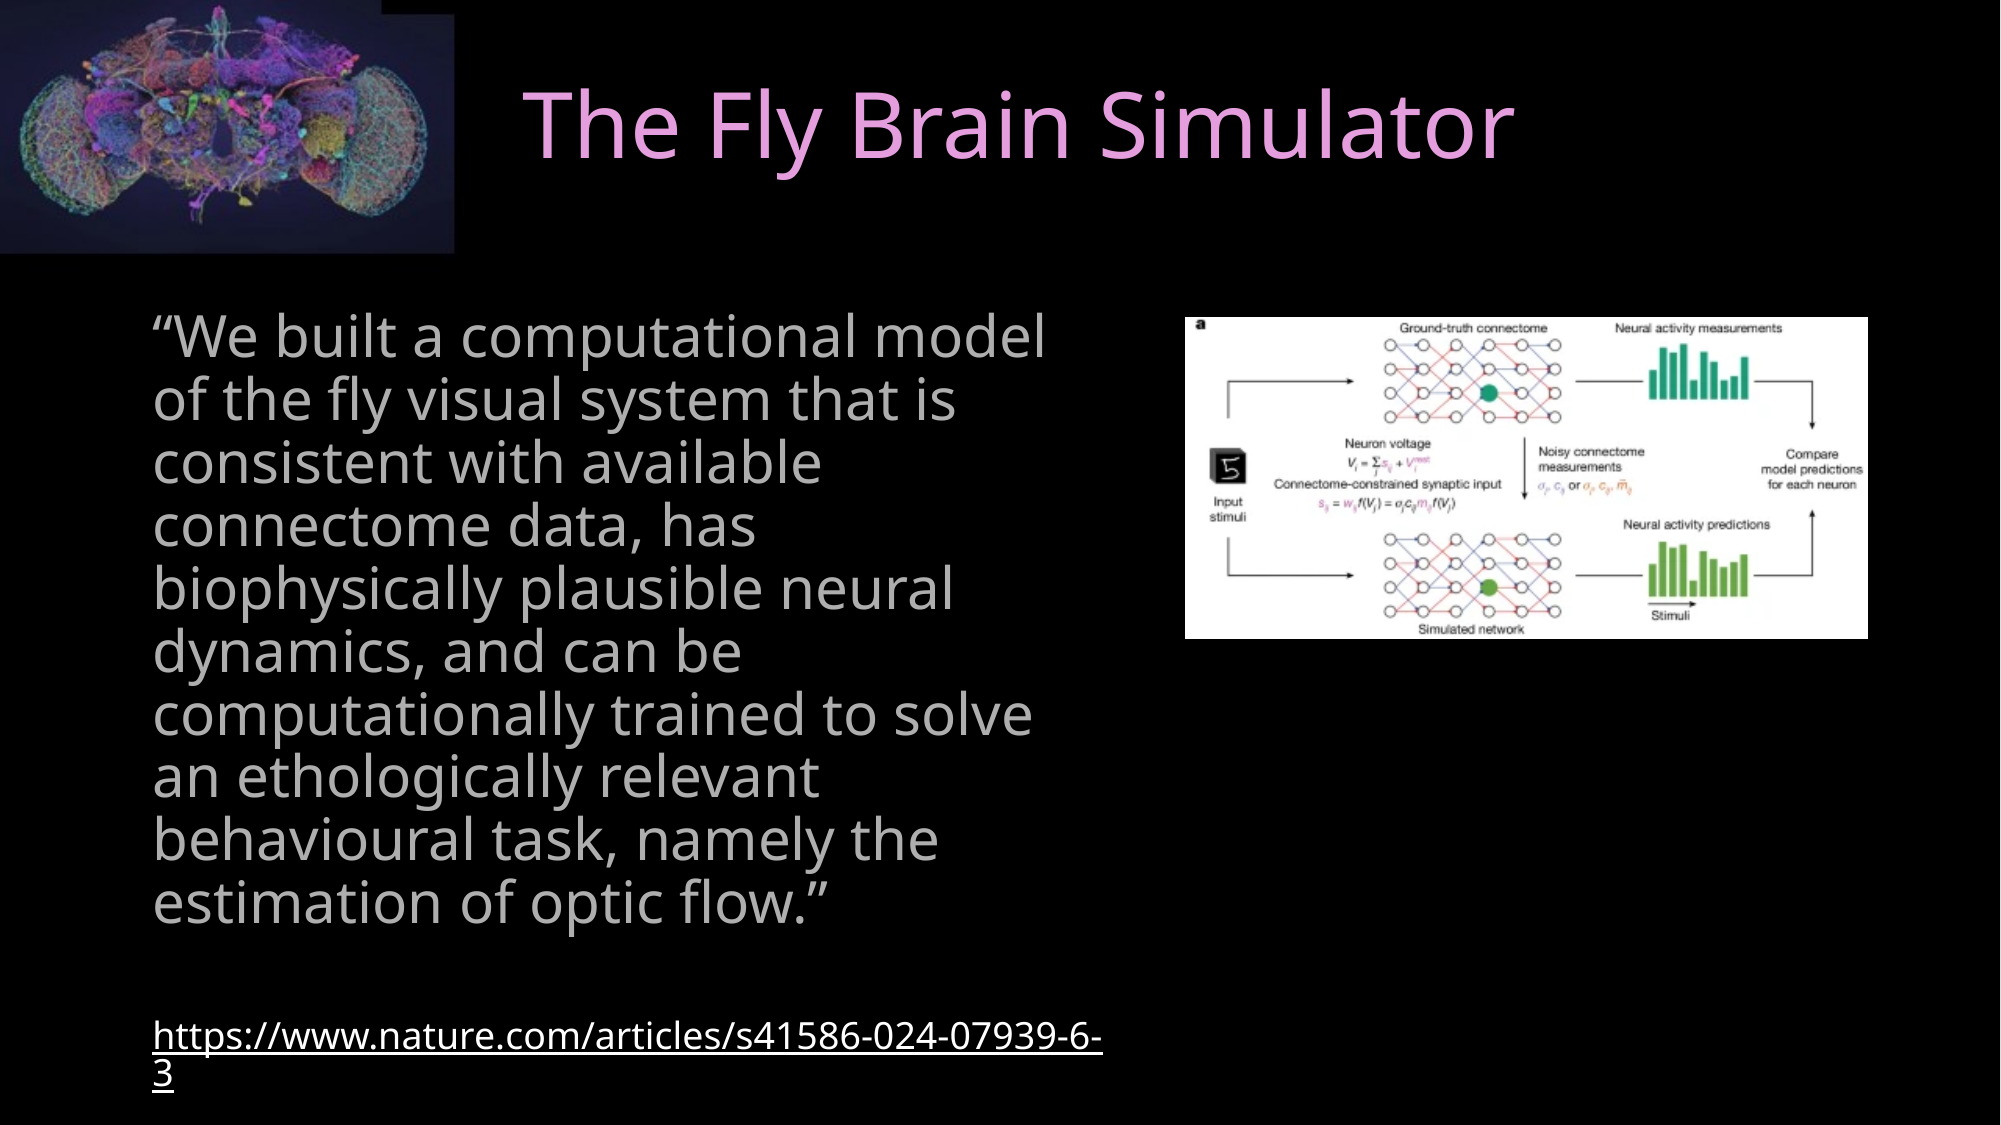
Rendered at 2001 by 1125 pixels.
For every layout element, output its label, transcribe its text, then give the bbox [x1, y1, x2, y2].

picture [0, 0, 2001, 1125]
title The Fly Brain Simulator [507, 59, 1863, 199]
list “We built a computational model of the fly visual system that is consistent with available connectome data, has biophysically plausible neural dynamics, and can be computationally trained to solve an ethologically relevant behavioural task, namely the estimation of optic flow.” [137, 299, 1094, 1004]
text_box https://www.nature.com/articles/s41586-024-07939-6-3 [137, 1004, 1138, 1116]
